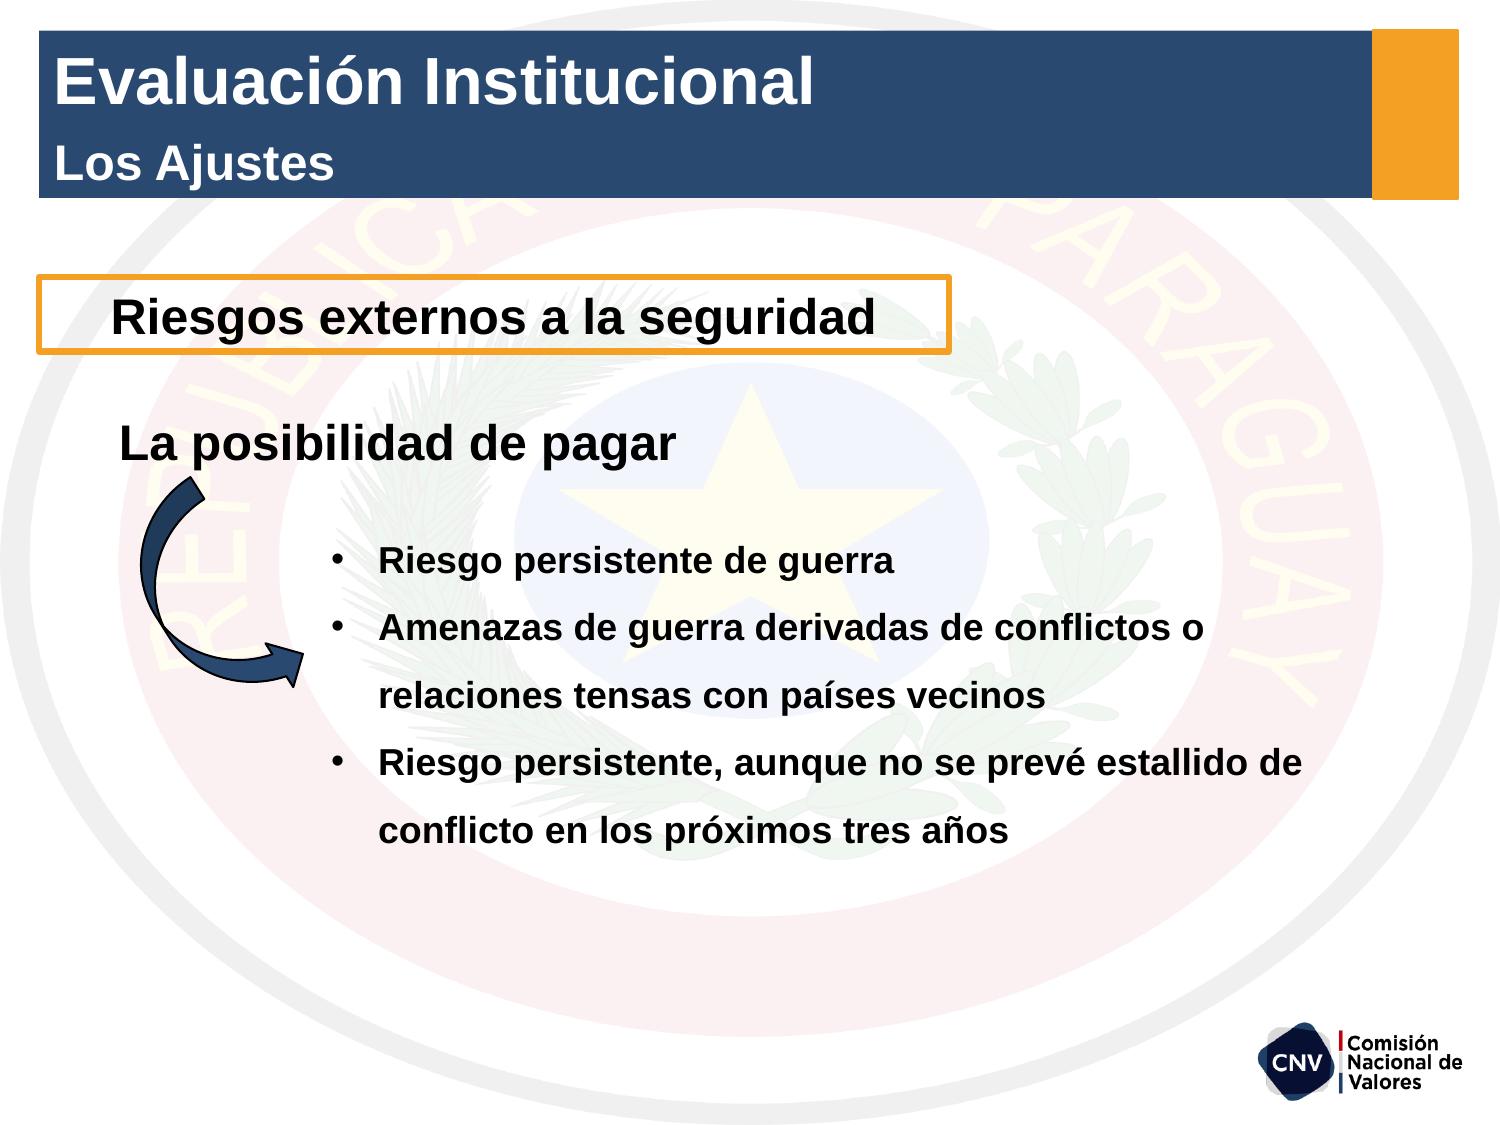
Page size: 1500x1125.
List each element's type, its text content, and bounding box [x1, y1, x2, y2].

text_box Riesgos externos a la seguridad [39, 276, 949, 352]
text_box La posibilidad de pagar [104, 373, 754, 479]
text_box [141, 477, 303, 688]
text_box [38, 29, 1460, 199]
text_box Riesgo persistente de guerra Amenazas de guerra derivadas de conflictos o relaciones tensas con países vecinos Riesgo persistente, aunque no se prevé estallido de conflicto en los próximos tres años [316, 505, 1416, 859]
picture [1204, 977, 1500, 1125]
